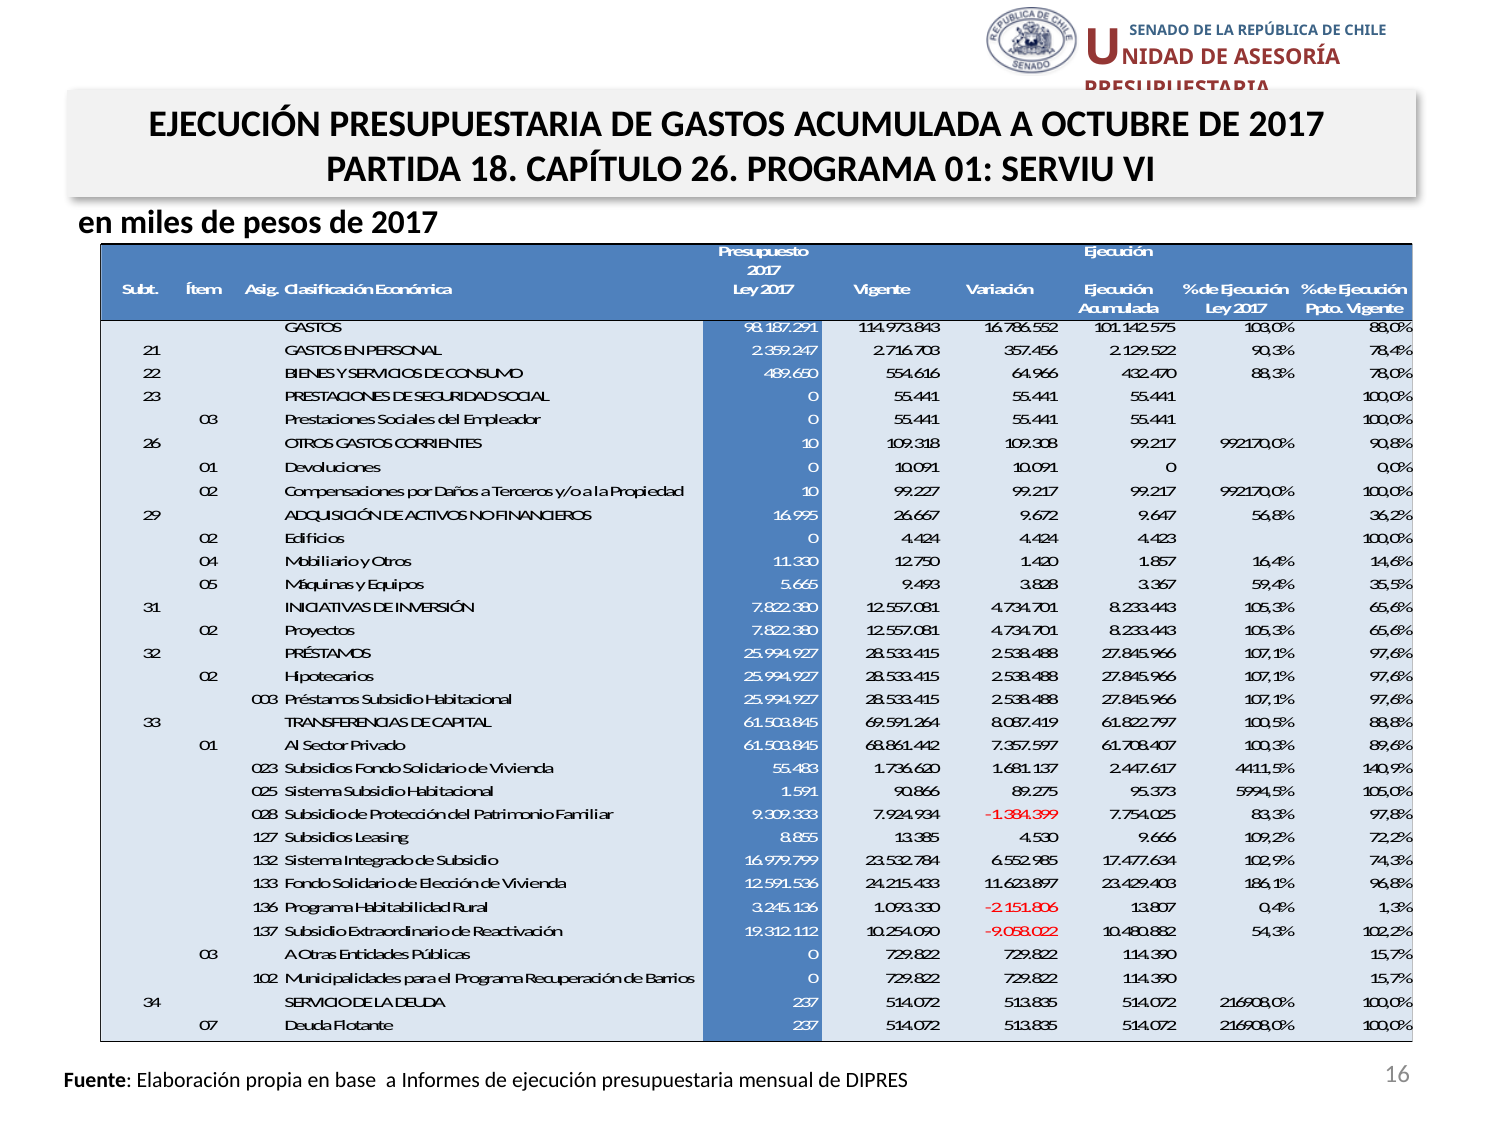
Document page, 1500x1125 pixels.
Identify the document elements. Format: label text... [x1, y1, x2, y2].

picture [986, 7, 1079, 76]
slide_number 16 [1074, 1042, 1425, 1103]
text_box EJECUCIÓN PRESUPUESTARIA DE GASTOS ACUMULADA A OCTUBRE DE 2017 PARTIDA 18. CAPÍTULO 26. PROGRAMA 01: SERVIU VI [67, 90, 1415, 197]
footer Fuente: Elaboración propia en base a Informes de ejecución presupuestaria mensual de DIPRES [48, 1058, 1428, 1119]
picture [100, 243, 1414, 1043]
text_box en miles de pesos de 2017 [63, 192, 1414, 268]
